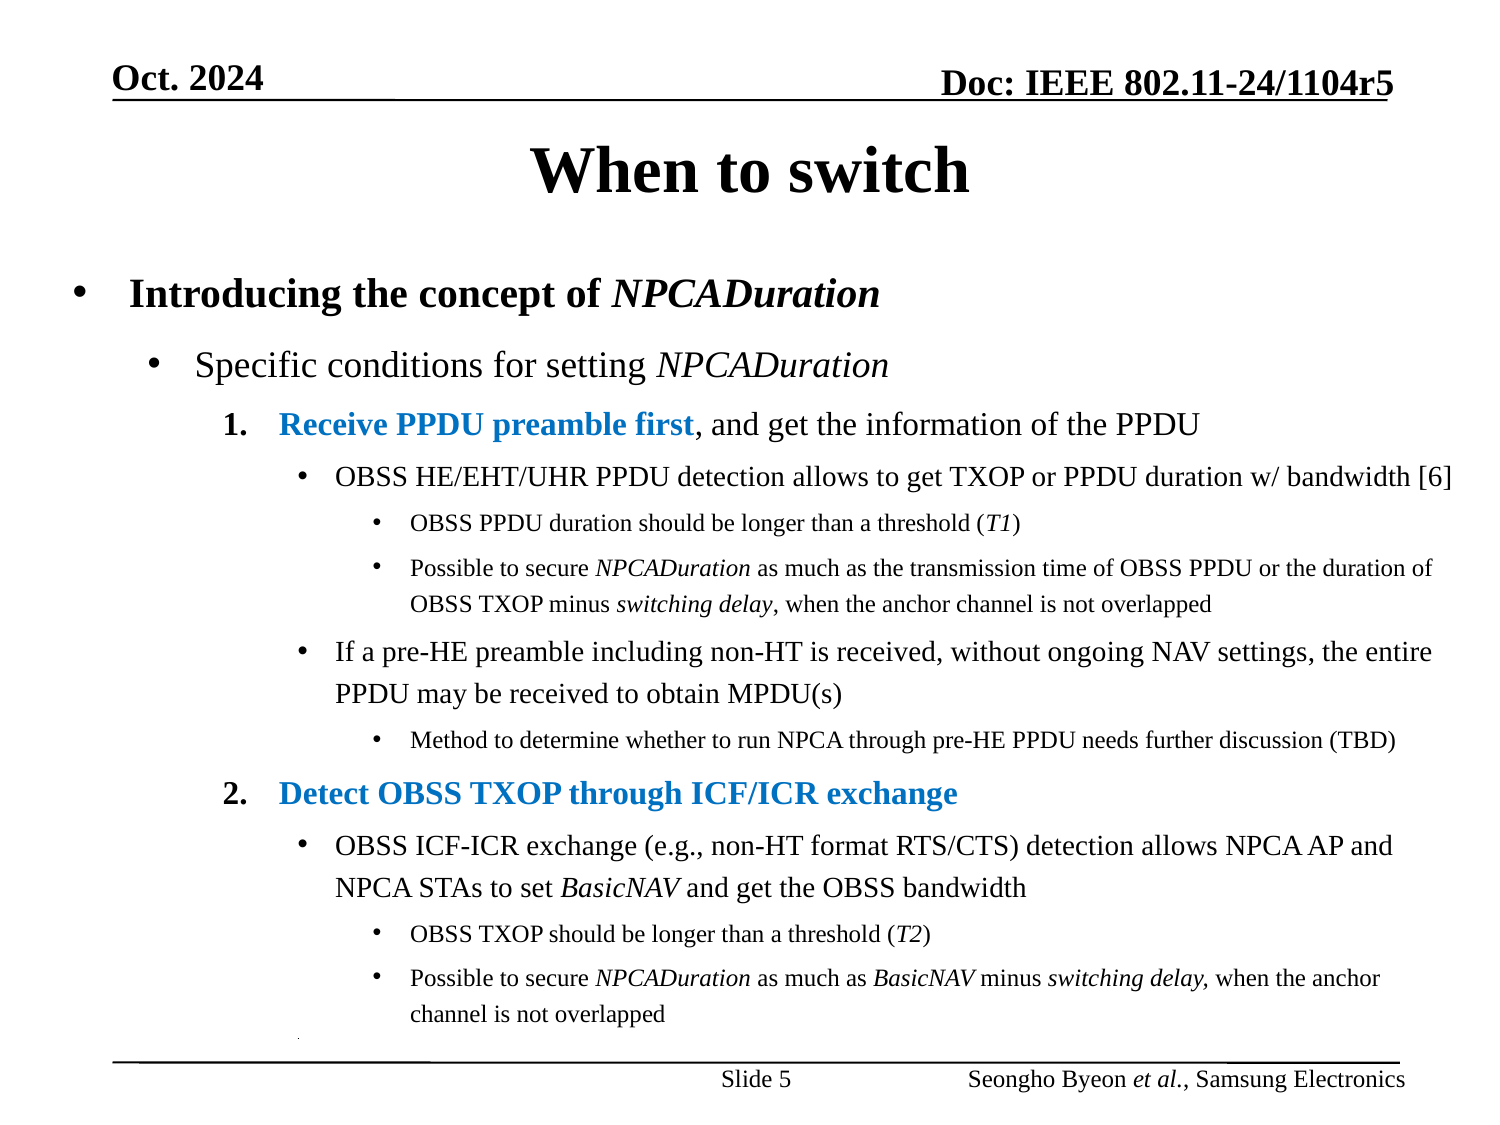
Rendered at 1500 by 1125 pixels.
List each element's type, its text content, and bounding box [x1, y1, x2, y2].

slide_number Slide 5 [712, 1061, 800, 1123]
list Introducing the concept of NPCADuration Specific conditions for setting NPCADuration Receive PPDU preamble first, and get the information of the PPDU OBSS HE/EHT/UHR PPDU detection allows to get TXOP or PPDU duration w/ bandwidth [6] OBSS PPDU duration should be longer than a threshold (T1) Possible to secure NPCADuration as much as the transmission time of OBSS PPDU or the duration of OBSS TXOP minus switching delay, when the anchor channel is not overlapped If a pre-HE preamble including non-HT is received, without ongoing NAV settings, the entire PPDU may be received to obtain MPDU(s) Method to determine whether to run NPCA through pre-HE PPDU needs further discussion (TBD) Detect OBSS TXOP through ICF/ICR exchange OBSS ICF-ICR exchange (e.g., non-HT format RTS/CTS) detection allows NPCA AP and NPCA STAs to set BasicNAV and get the OBSS bandwidth OBSS TXOP should be longer than a threshold (T2) Possible to secure NPCADuration as much as BasicNAV minus switching delay, when the anchor channel is not overlapped [57, 258, 1477, 1063]
title When to switch [112, 112, 1388, 221]
footer Seongho Byeon et al., Samsung Electronics [883, 1061, 1407, 1093]
